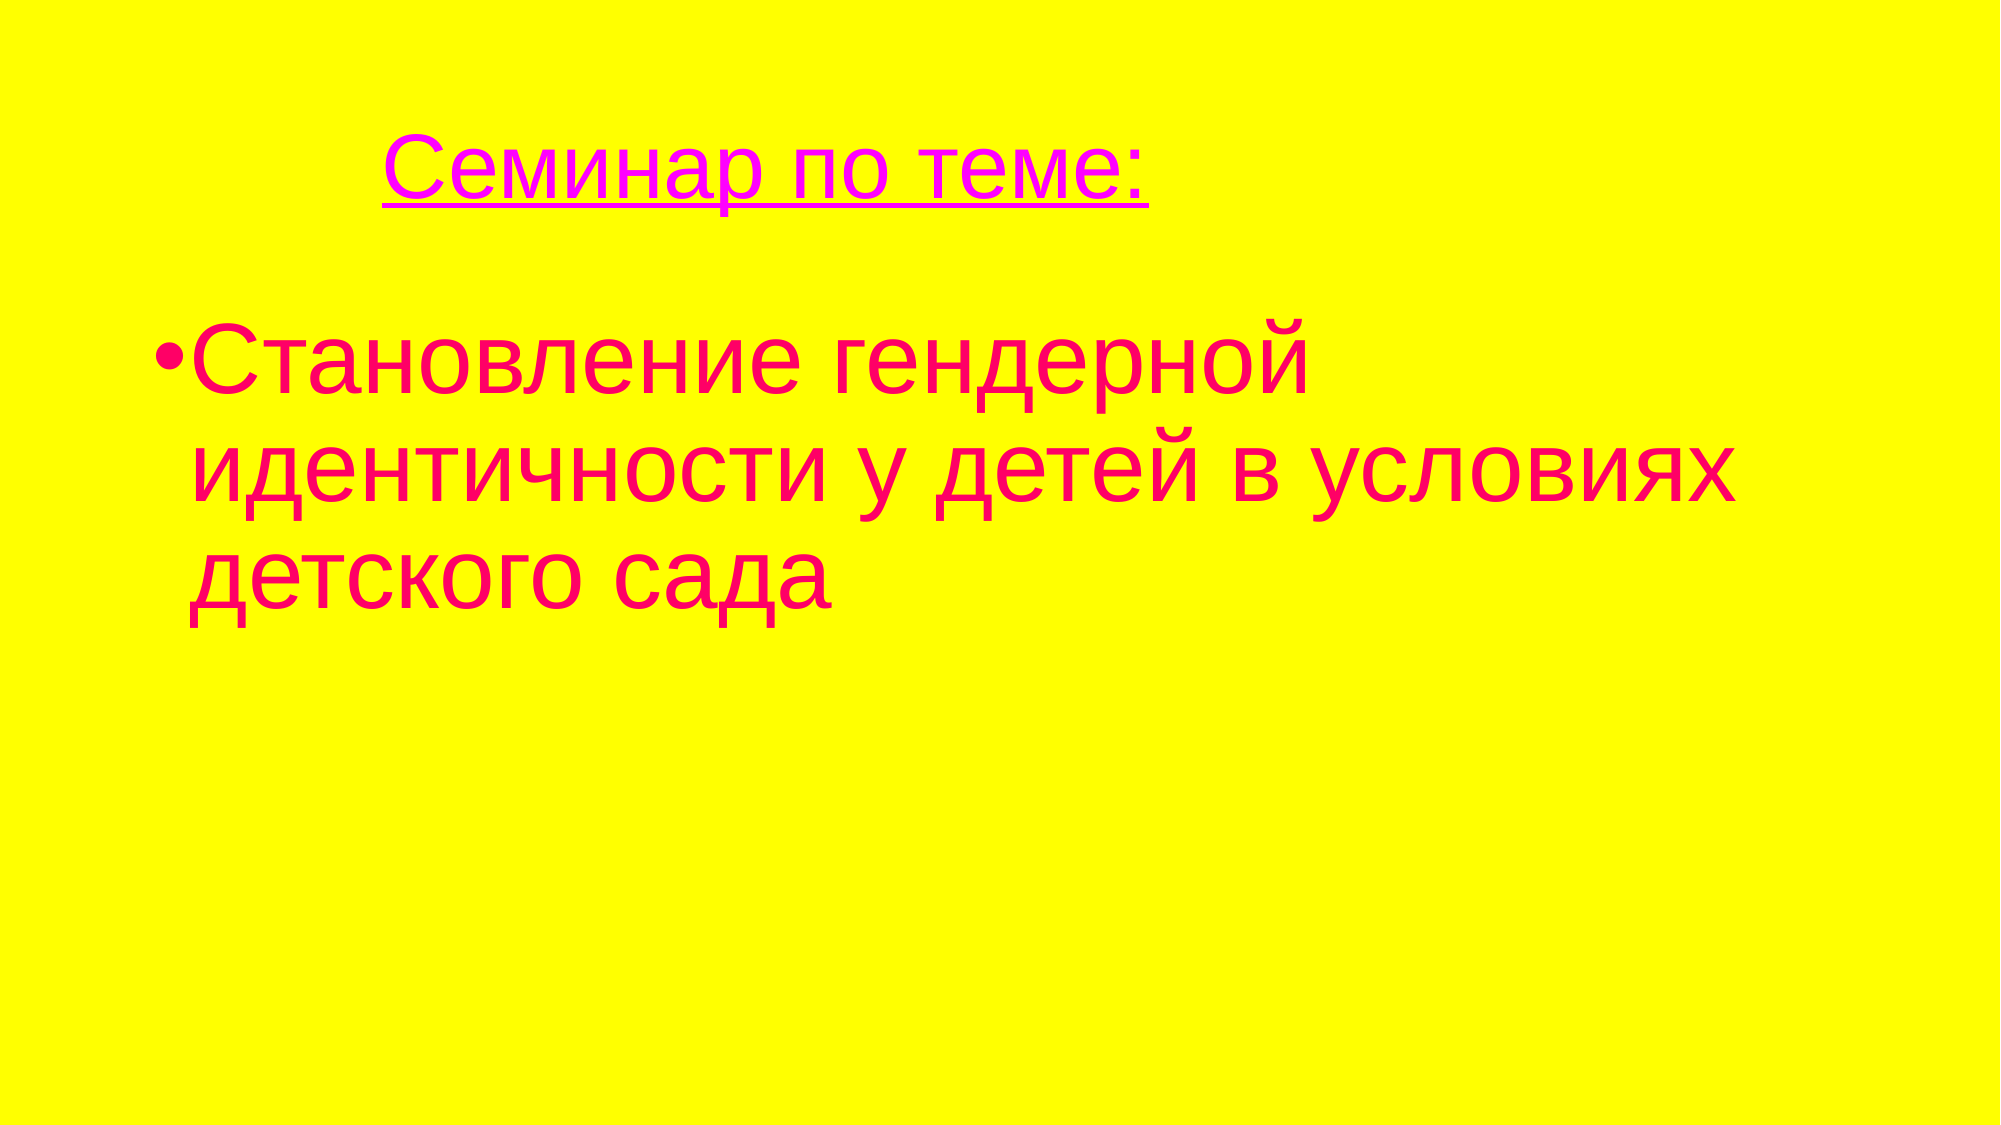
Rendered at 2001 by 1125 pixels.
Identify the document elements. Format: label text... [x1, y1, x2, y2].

list Становление гендерной идентичности у детей в условиях детского сада [137, 299, 1863, 1014]
title Семинар по теме: [137, 59, 1863, 278]
